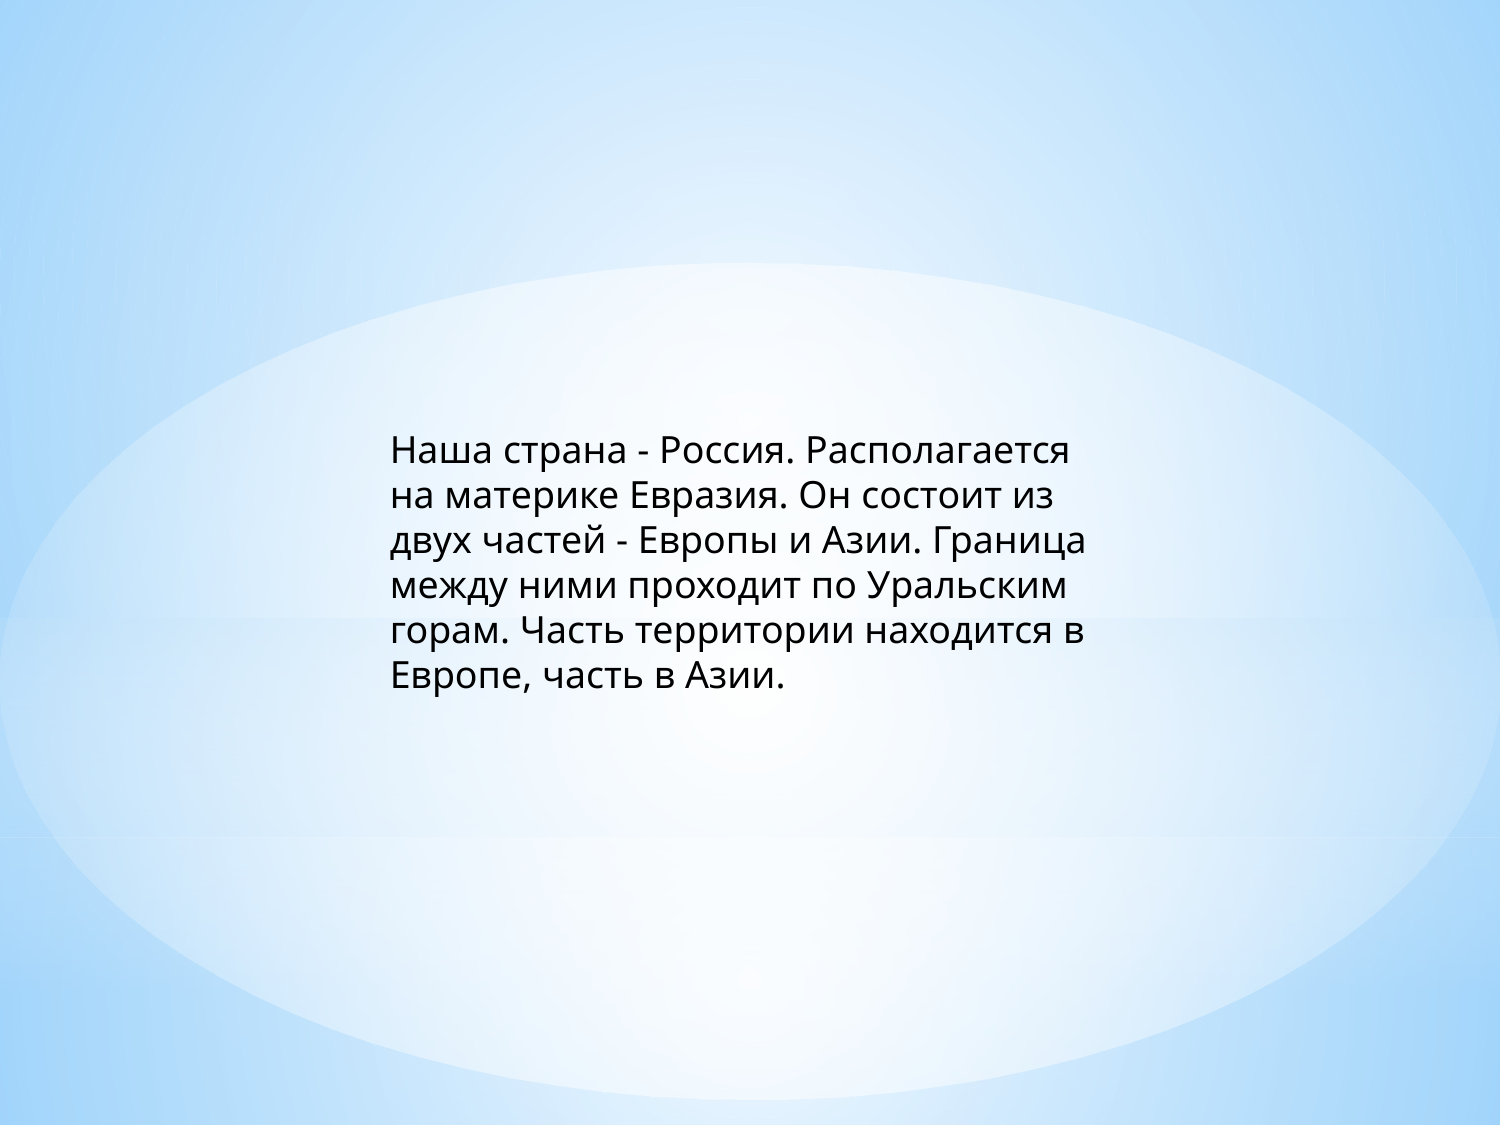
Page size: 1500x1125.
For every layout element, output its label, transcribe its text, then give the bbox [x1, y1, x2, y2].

text_box Наша страна - Россия. Располагается на материке Евразия. Он состоит из двух частей - Европы и Азии. Граница между ними проходит по Уральским горам. Часть территории находится в Европе, часть в Азии. [374, 418, 1125, 704]
